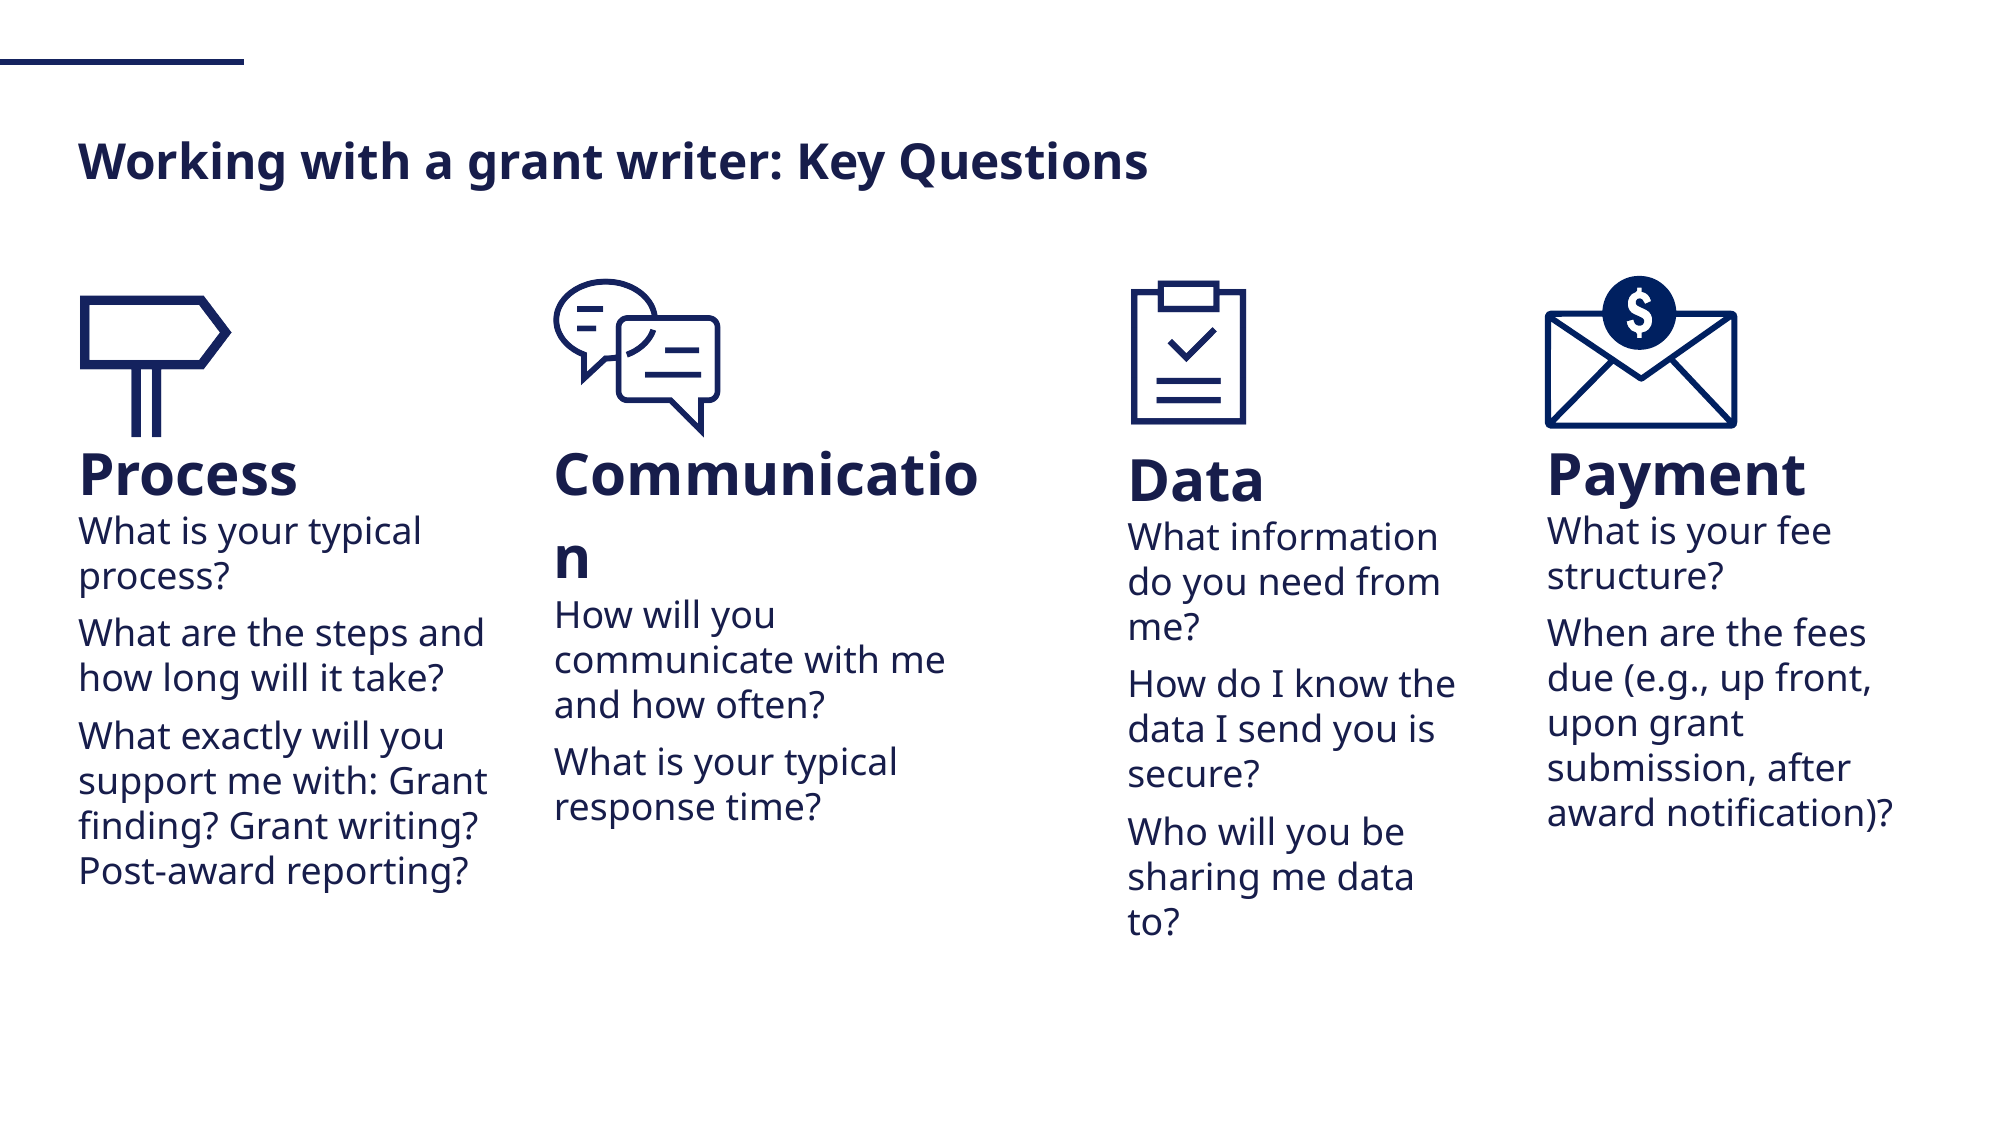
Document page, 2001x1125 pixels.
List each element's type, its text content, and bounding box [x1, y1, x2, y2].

text_box Communication How will you communicate with me and how often? What is your typical response time? [539, 415, 1024, 836]
text_box Process What is your typical process? What are the steps and how long will it take? What exactly will you support me with: Grant finding? Grant writing? Post-award reporting? [63, 415, 516, 899]
text_box [1544, 275, 1738, 429]
text_box Data What information do you need from me? How do I know the data I send you is secure? Who will you be sharing me data to? [1112, 421, 1485, 951]
picture [63, 251, 239, 444]
picture [1064, 228, 1313, 477]
title Working with a grant writer: Key Questions [63, 98, 1772, 198]
text_box Payment What is your fee structure? When are the fees due (e.g., up front, upon grant submission, after award notification)? [1532, 415, 1937, 842]
picture [531, 268, 731, 444]
